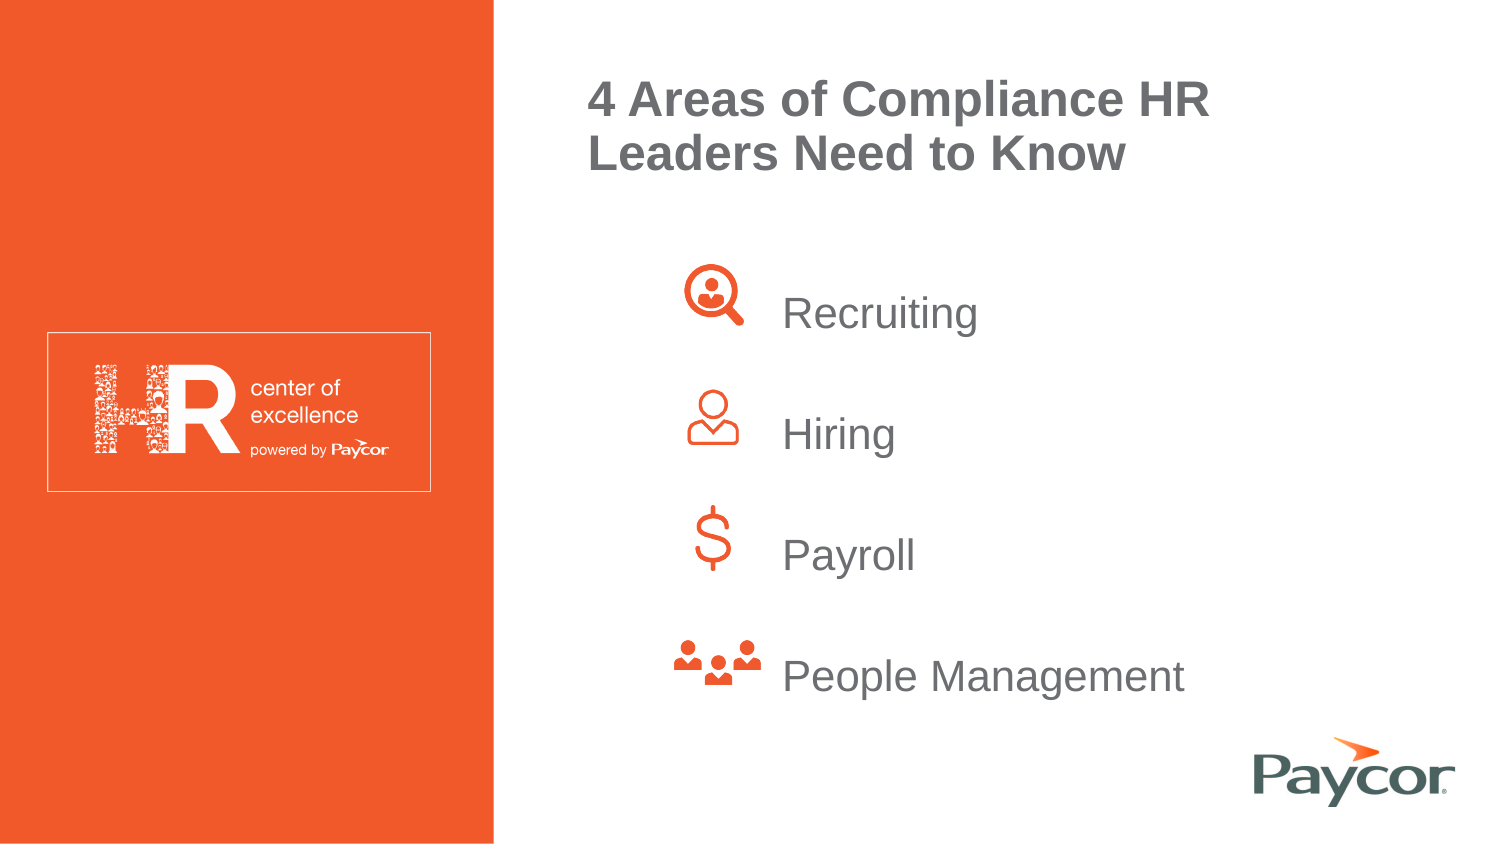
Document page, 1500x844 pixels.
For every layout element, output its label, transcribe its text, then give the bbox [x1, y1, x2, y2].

list 4 Areas of Compliance HR Leaders Need to Know [573, 65, 1382, 159]
text_box [0, 0, 495, 844]
picture [1254, 797, 1456, 807]
picture [695, 505, 731, 571]
picture [684, 264, 744, 326]
picture [674, 640, 761, 685]
picture [687, 389, 739, 445]
picture [47, 332, 431, 492]
list Recruiting Hiring Payroll People Management [767, 225, 1500, 797]
